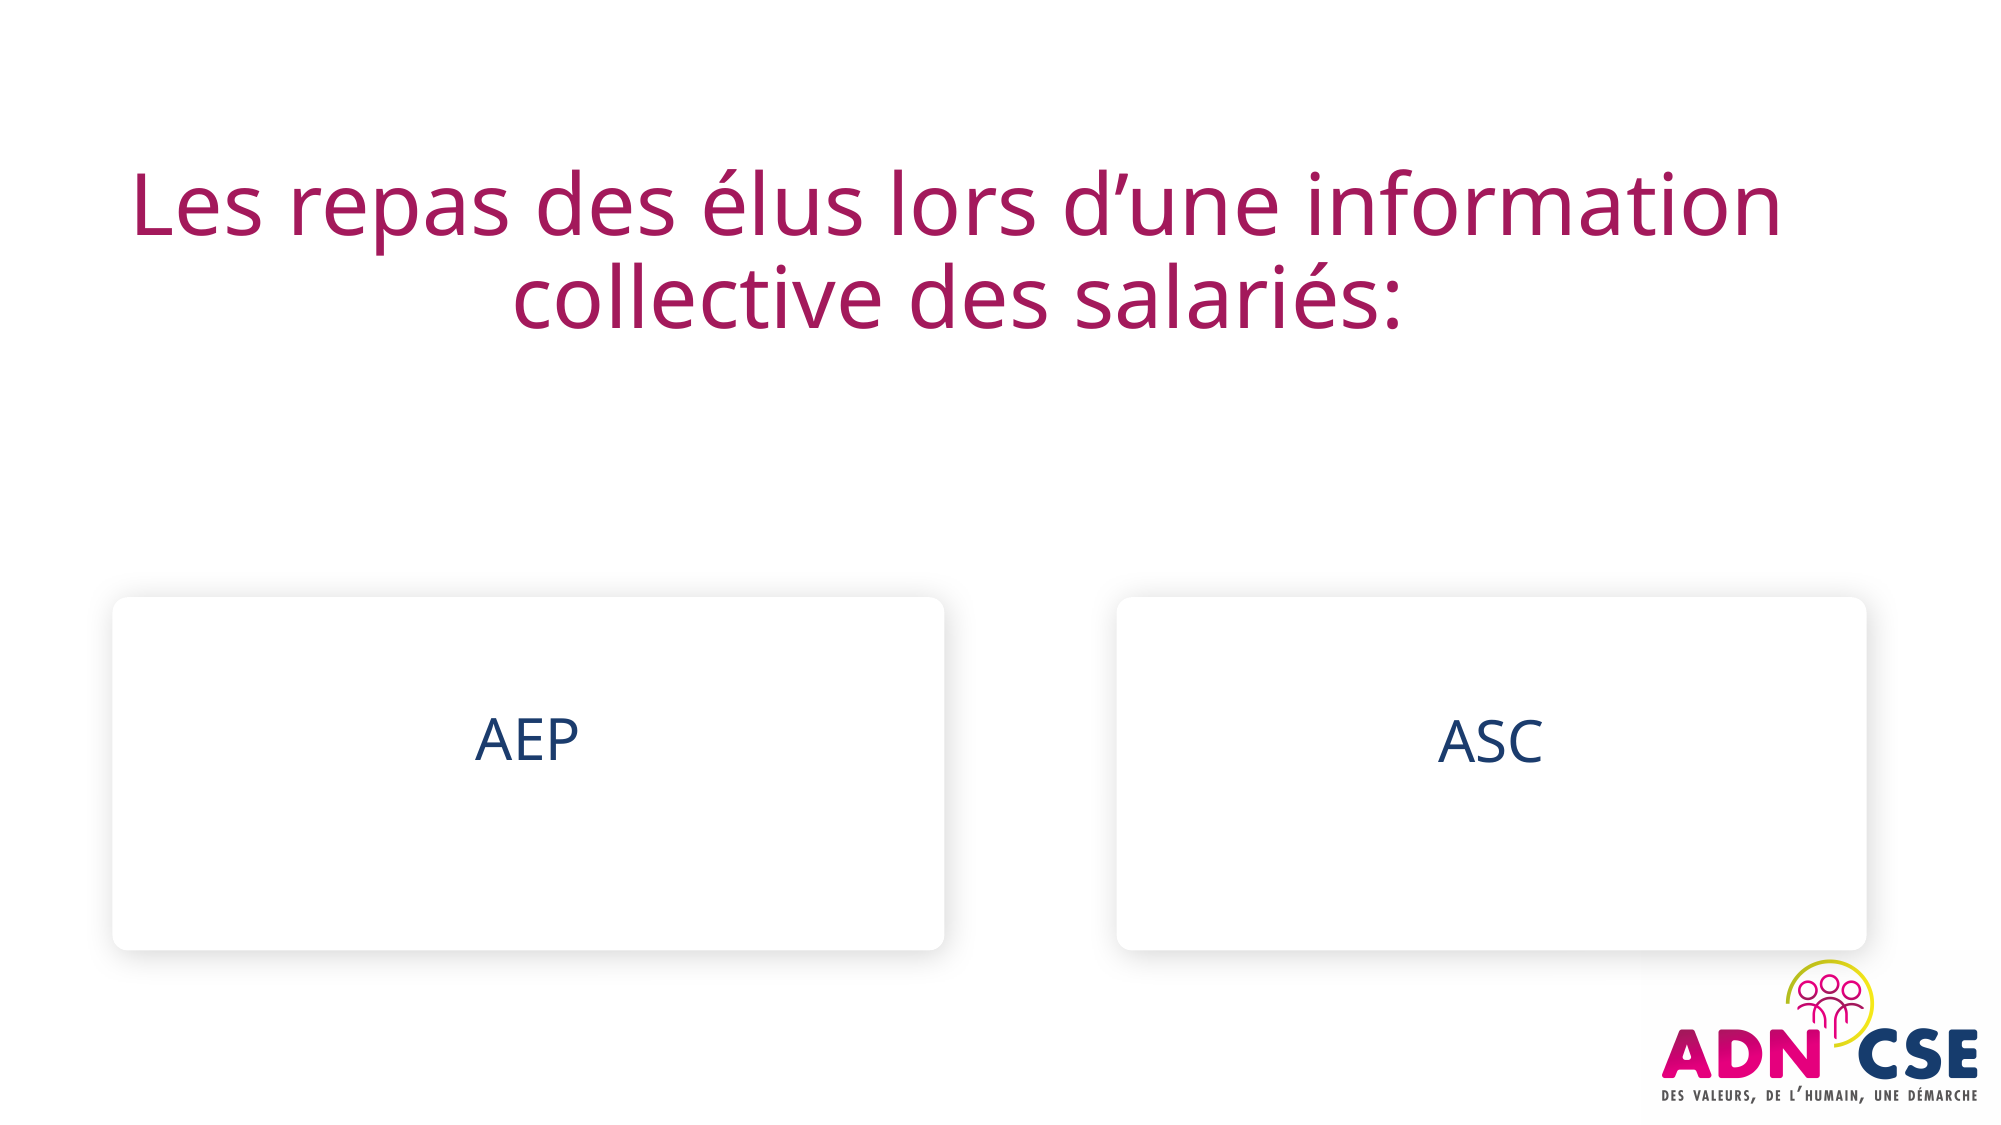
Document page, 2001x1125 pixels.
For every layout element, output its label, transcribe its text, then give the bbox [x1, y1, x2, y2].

picture [1641, 950, 2000, 1125]
text_box AEP [111, 596, 946, 952]
title Les repas des élus lors d’une information collective des salariés: [80, 59, 1837, 356]
text_box ASC [1115, 596, 1868, 952]
